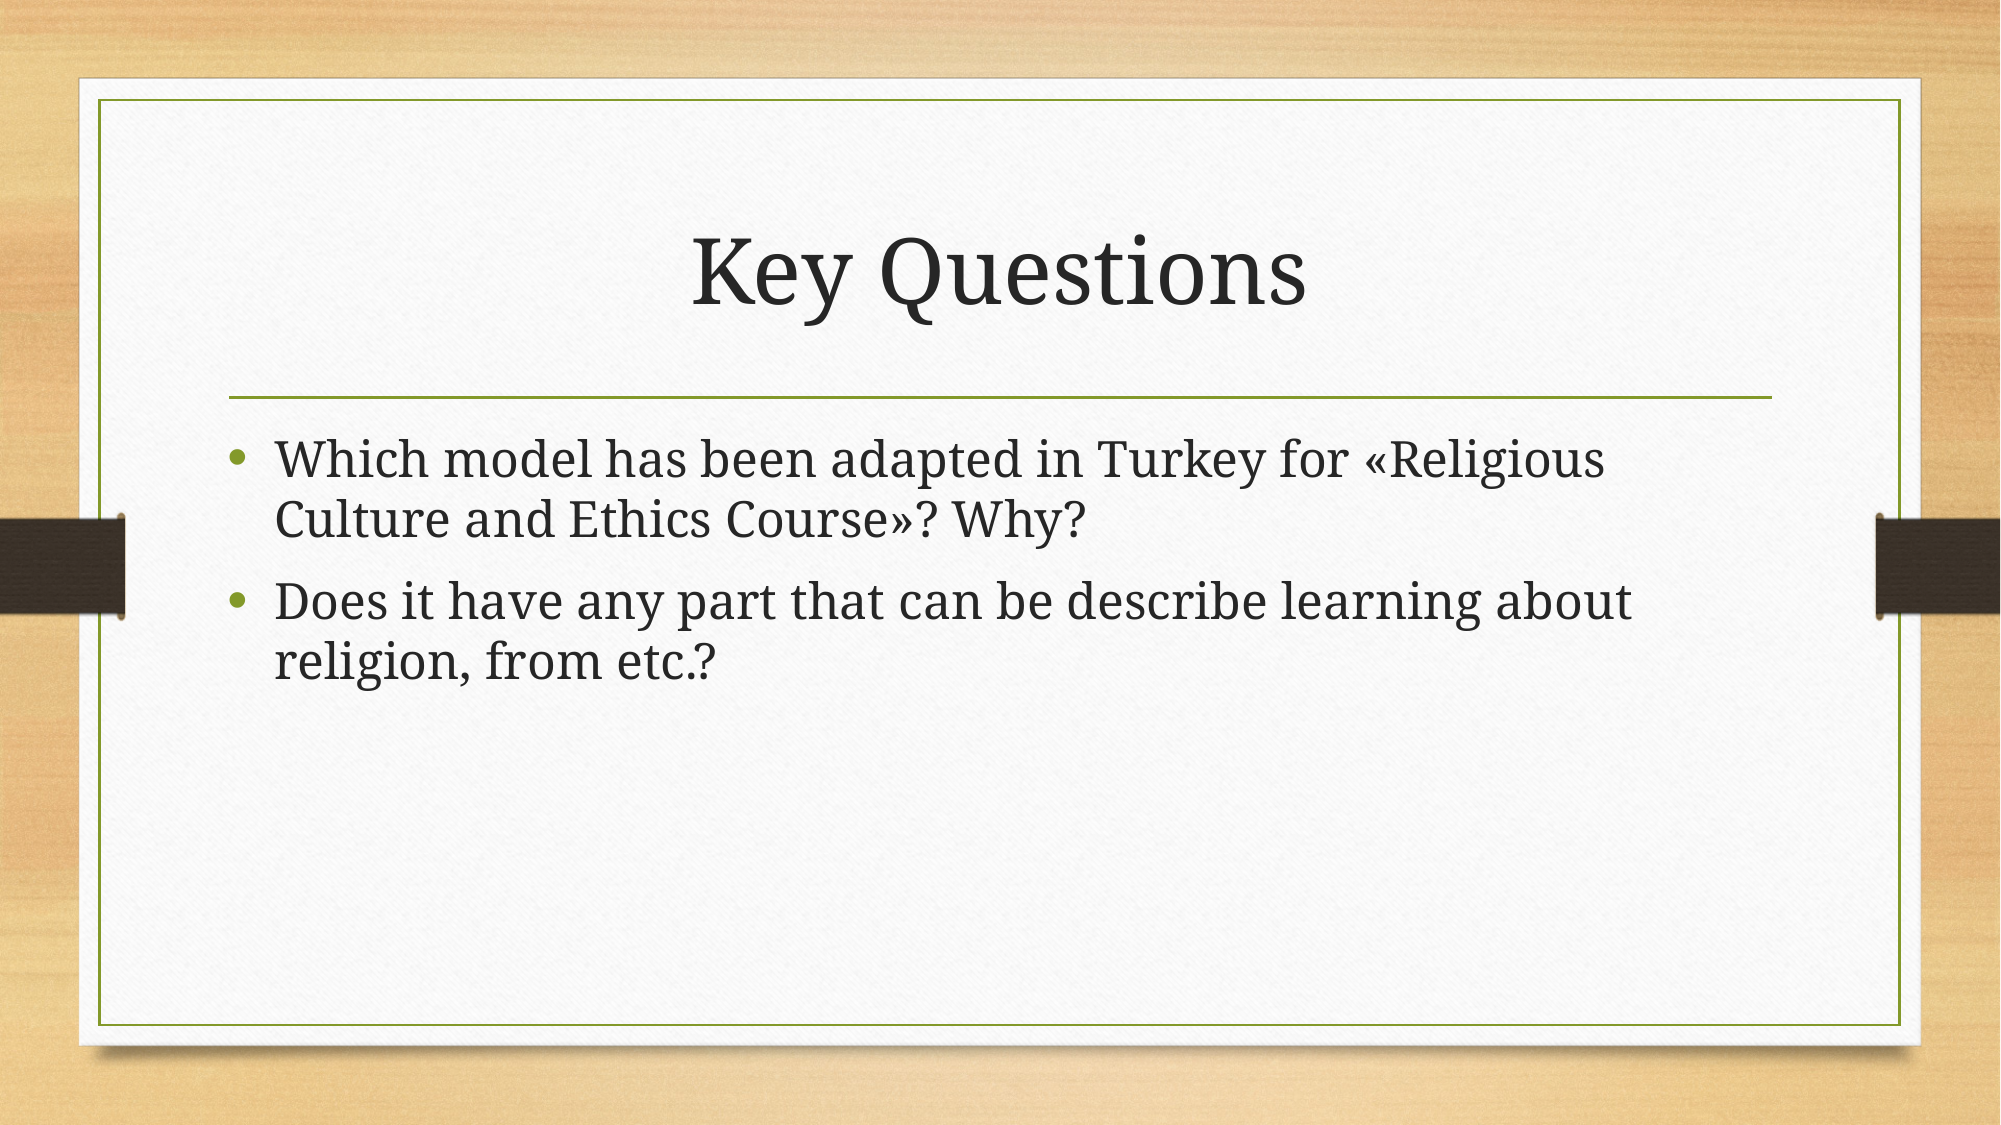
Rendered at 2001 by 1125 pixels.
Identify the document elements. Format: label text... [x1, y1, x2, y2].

picture [0, 0, 2001, 1125]
list Which model has been adapted in Turkey for «Religious Culture and Ethics Course»? Why? Does it have any part that can be describe learning about religion, from etc.? [212, 419, 1788, 964]
title Key Questions [212, 161, 1788, 375]
